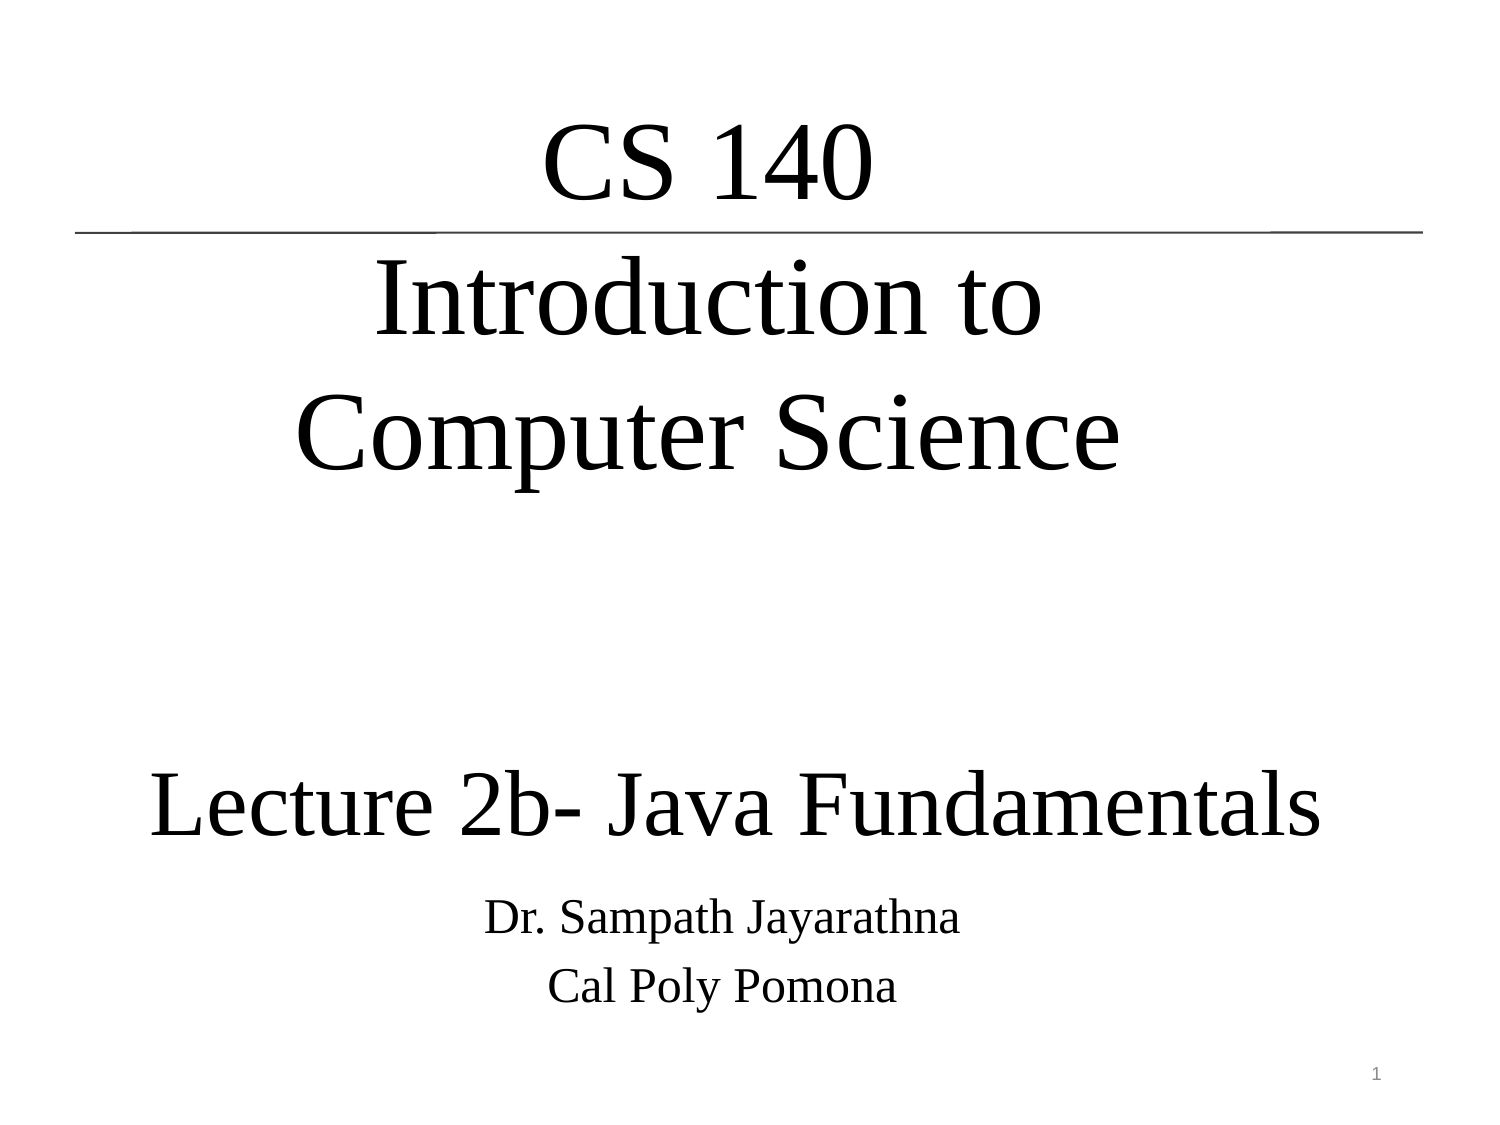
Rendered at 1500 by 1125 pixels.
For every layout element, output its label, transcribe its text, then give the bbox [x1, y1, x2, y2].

slide_number 1 [1286, 1042, 1397, 1103]
text_box CS 140 Introduction to Computer Science [187, 79, 1231, 500]
title Lecture 2b- Java Fundamentals [129, 471, 1345, 864]
subtitle Dr. Sampath Jayarathna Cal Poly Pomona [159, 882, 1286, 1125]
